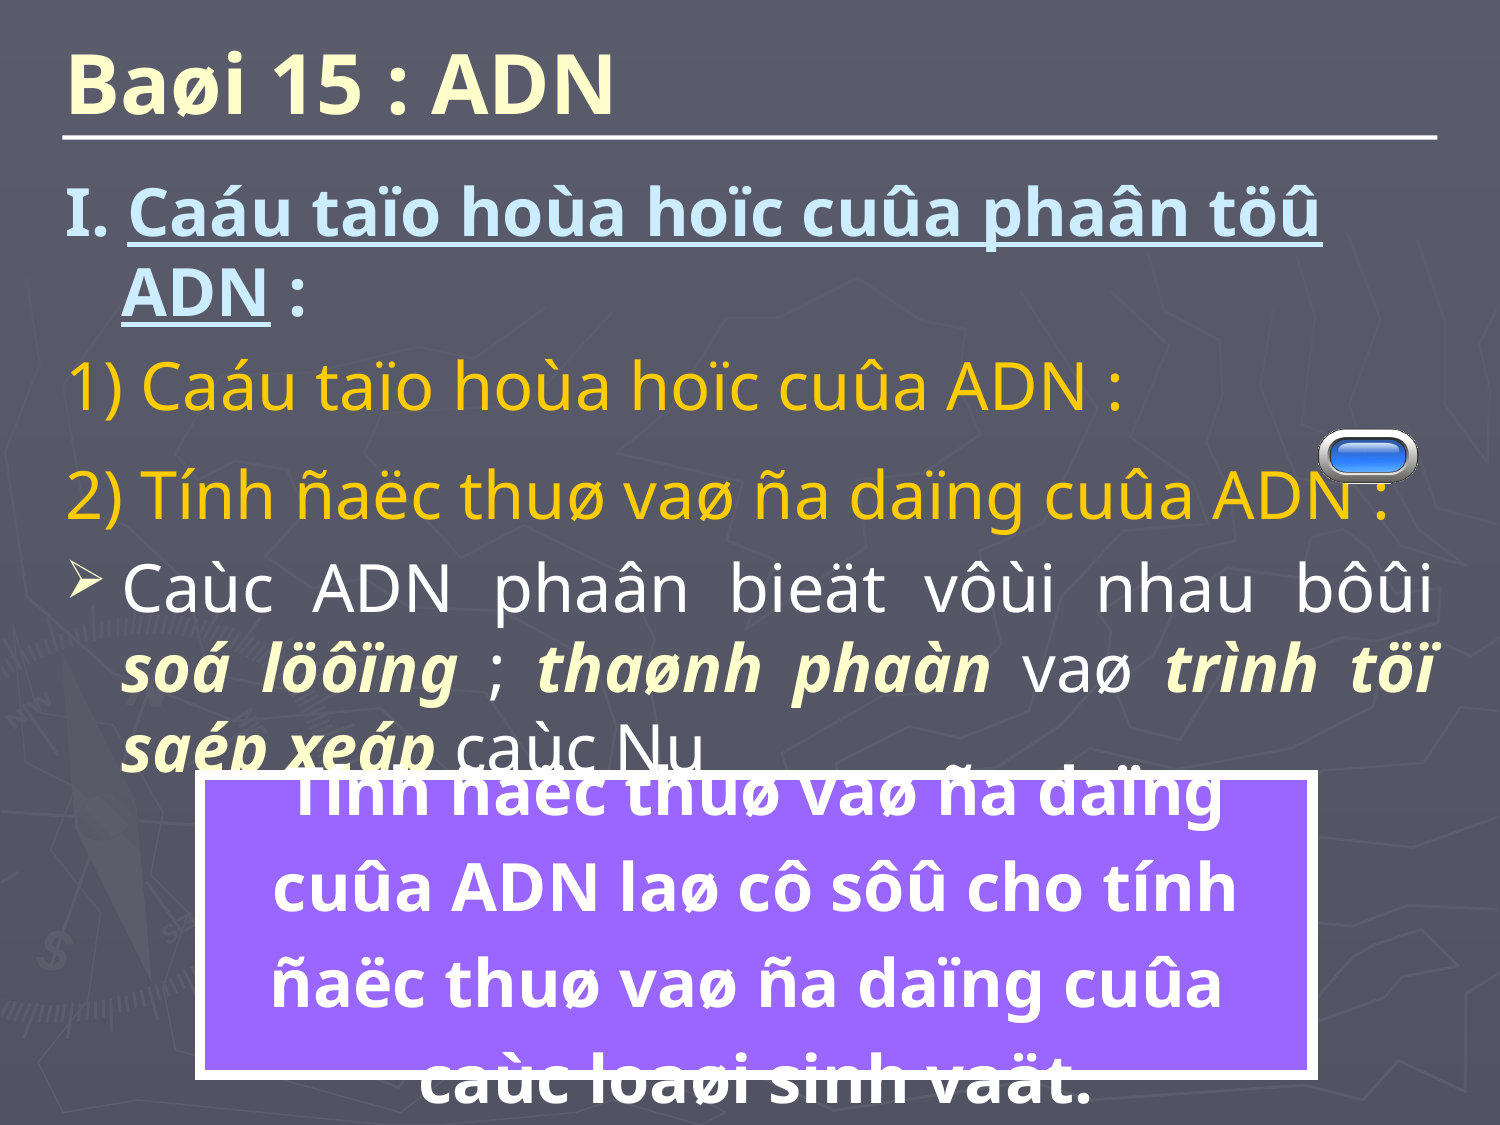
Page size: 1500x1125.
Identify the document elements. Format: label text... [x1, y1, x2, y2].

text_box Tính ñaëc thuø vaø ña daïng cuûa ADN laø cô sôû cho tính ñaëc thuø vaø ña daïng cuûa caùc loaøi sinh vaät. [199, 774, 1313, 1075]
picture [1309, 426, 1423, 488]
title Baøi 15 : ADN [49, 12, 1451, 151]
list I. Caáu taïo hoùa hoïc cuûa phaân töû ADN : 1) Caáu taïo hoùa hoïc cuûa ADN : 2) Tính ñaëc thuø vaø ña daïng cuûa ADN : Caùc ADN phaân bieät vôùi nhau bôûi soá löôïng ; thaønh phaàn vaø trình töï saép xeáp caùc Nu [49, 162, 1452, 763]
